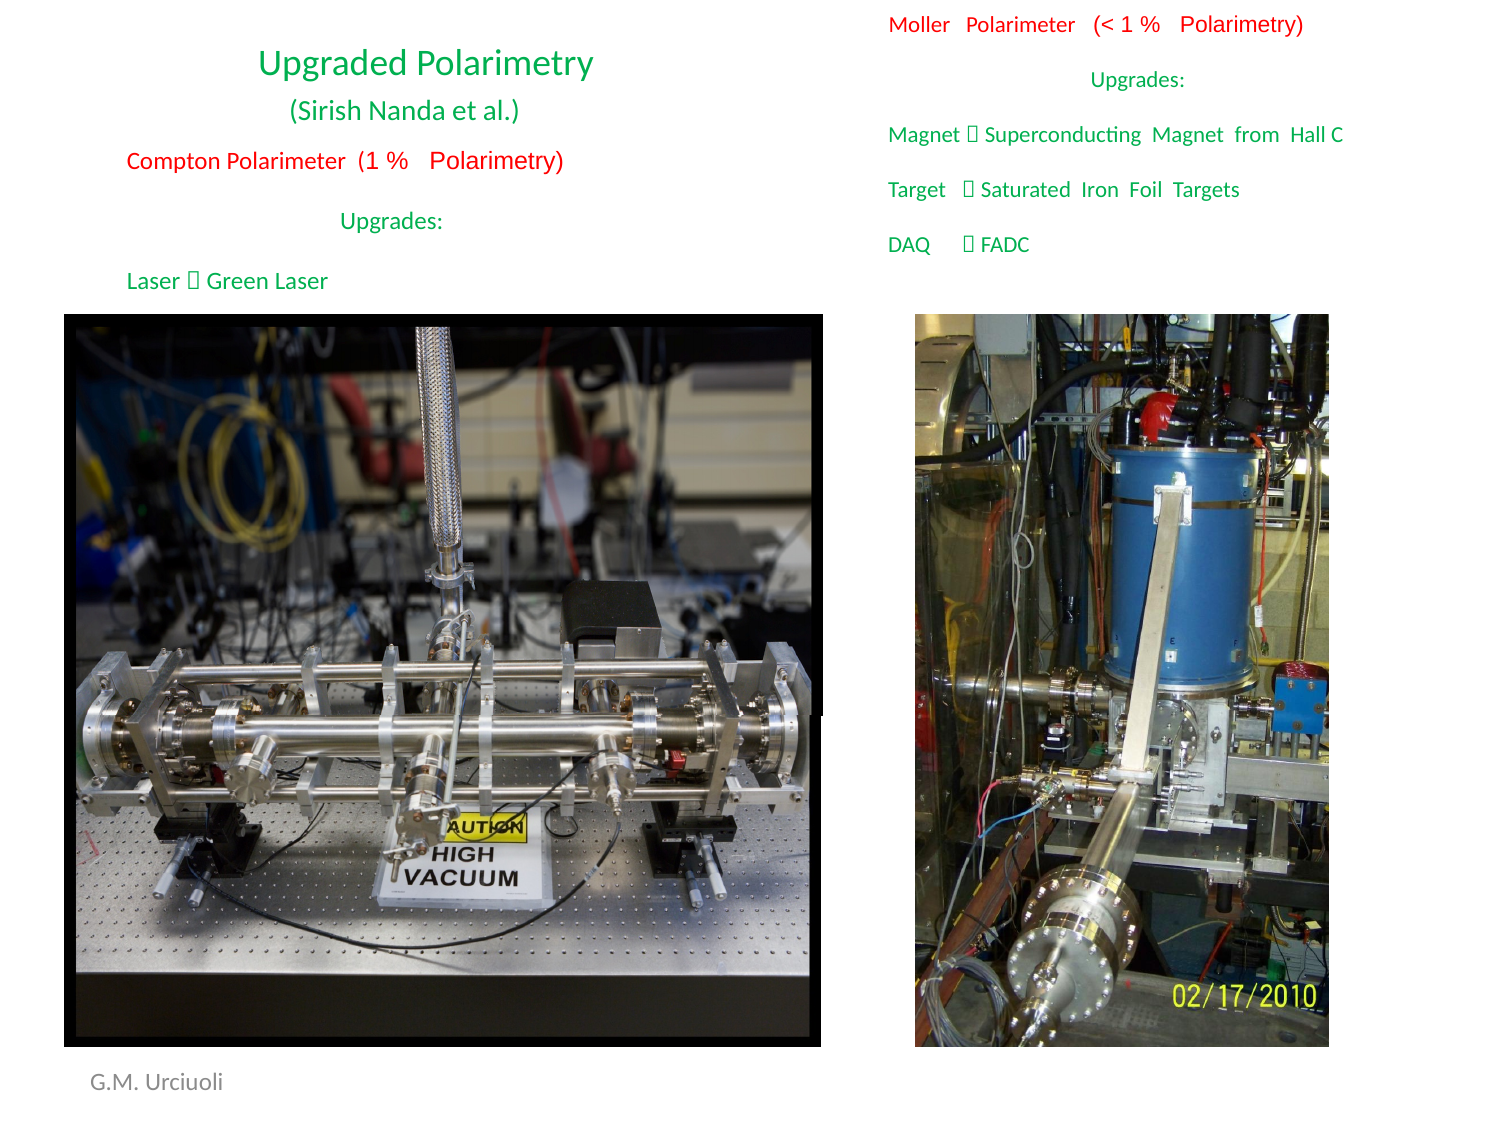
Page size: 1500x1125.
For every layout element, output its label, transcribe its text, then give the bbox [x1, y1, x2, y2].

picture [64, 314, 823, 1048]
slide_number G.M. Urciuoli [75, 1058, 425, 1103]
text_box Compton Polarimeter (1 % Polarimetry) Upgrades: Laser  Green Laser [112, 137, 774, 302]
text_box Upgraded Polarimetry (Sirish Nanda et al.) [64, 30, 815, 136]
text_box Moller Polarimeter (< 1 % Polarimetry) Upgrades: Magnet  Superconducting Magnet from Hall C Target  Saturated Iron Foil Targets DAQ  FADC [868, 0, 1447, 320]
picture [915, 314, 1330, 1048]
